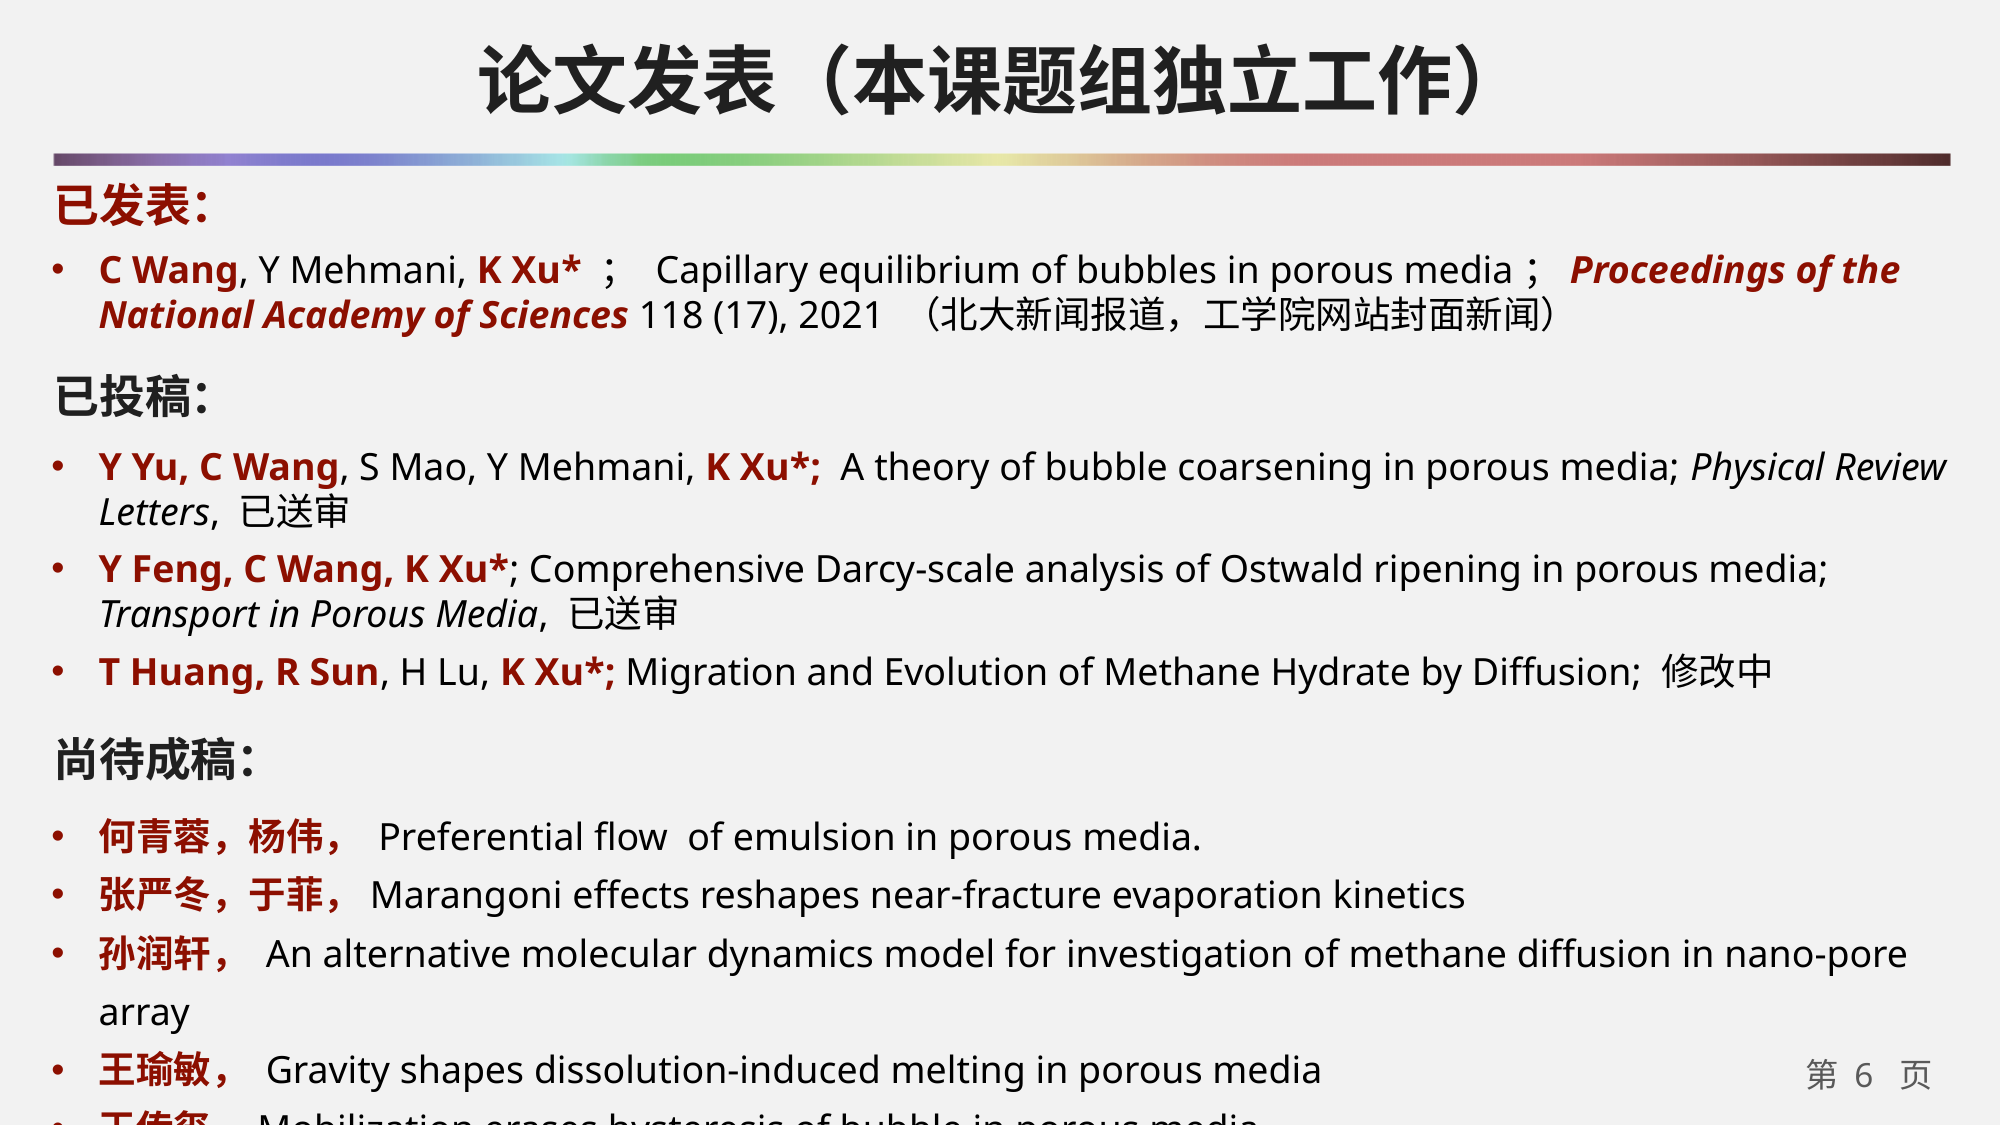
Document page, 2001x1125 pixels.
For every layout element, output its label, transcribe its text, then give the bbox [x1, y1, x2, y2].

text_box 论文发表（本课题组独立工作） [102, 36, 996, 144]
text_box Y Yu, C Wang, S Mao, Y Mehmani, K Xu*; A theory of bubble coarsening in porous media; Physical Review Letters, 已送审 Y Feng, C Wang, K Xu*; Comprehensive Darcy-scale analysis of Ostwald ripening in porous media; Transport in Porous Media, 已送审 T Huang, R Sun, H Lu, K Xu*; Migration and Evolution of Methane Hydrate by Diffusion; 修改中 [36, 435, 996, 701]
text_box 已投稿： [39, 367, 456, 435]
text_box Y Yu, C Wang, S Mao, Y Mehmani, K Xu*; A theory of bubble coarsening in porous media; Physical Review Letters, 已送审 Y Feng, C Wang, K Xu*; Comprehensive Darcy-scale analysis of Ostwald ripening in porous media; Transport in Porous Media, 已送审 T Huang, R Sun, H Lu, K Xu*; Migration and Evolution of Methane Hydrate by Diffusion; 修改中 [1008, 435, 1963, 701]
text_box 论文发表（本课题组独立工作） [1008, 36, 1903, 144]
text_box 何青蓉，杨伟， Preferential flow of emulsion in porous media. 张严冬，于菲，Marangoni effects reshapes near-fracture evaporation kinetics 孙润轩， An alternative molecular dynamics model for investigation of methane diffusion in nano-pore array 王瑜敏， Gravity shapes dissolution-induced melting in porous media 王传玺，Mobilization erases hysteresis of bubble in porous media [36, 791, 1963, 1125]
text_box 尚待成稿： [39, 729, 456, 827]
picture [55, 0, 1949, 1109]
text_box C Wang, Y Mehmani, K Xu* ； Capillary equilibrium of bubbles in porous media；Proceedings of the National Academy of Sciences 118 (17), 2021 （北大新闻报道，工学院网站封面新闻） [36, 238, 996, 344]
text_box 已发表： [39, 175, 456, 238]
text_box C Wang, Y Mehmani, K Xu* ； Capillary equilibrium of bubbles in porous media；Proceedings of the National Academy of Sciences 118 (17), 2021 （北大新闻报道，工学院网站封面新闻） [1008, 238, 1963, 344]
